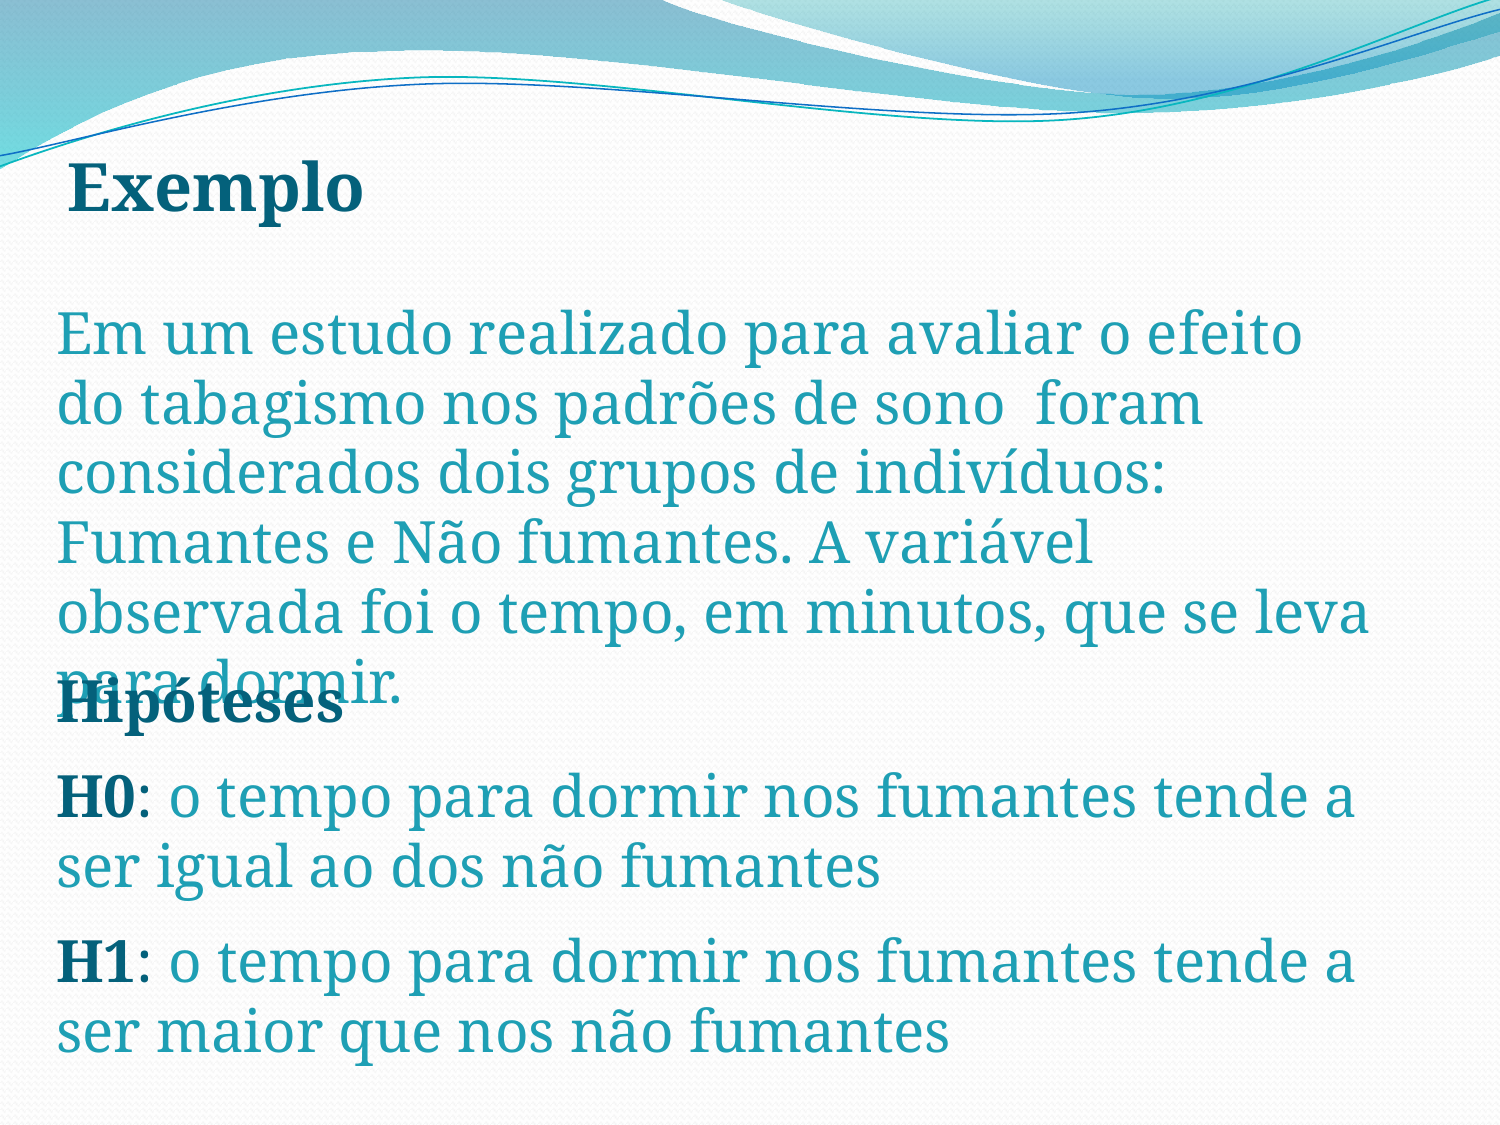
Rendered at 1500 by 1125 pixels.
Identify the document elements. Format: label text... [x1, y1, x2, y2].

text_box H0: o tempo para dormir nos fumantes tende a ser igual ao dos não fumantes [41, 751, 1447, 907]
text_box H1: o tempo para dormir nos fumantes tende a ser maior que nos não fumantes [41, 916, 1447, 1072]
text_box Hipóteses [41, 656, 1069, 742]
text_box Exemplo [53, 137, 408, 232]
text_box Em um estudo realizado para avaliar o efeito do tabagismo nos padrões de sono foram considerados dois grupos de indivíduos: Fumantes e Não fumantes. A variável observada foi o tempo, em minutos, que se leva para dormir. [41, 288, 1388, 723]
